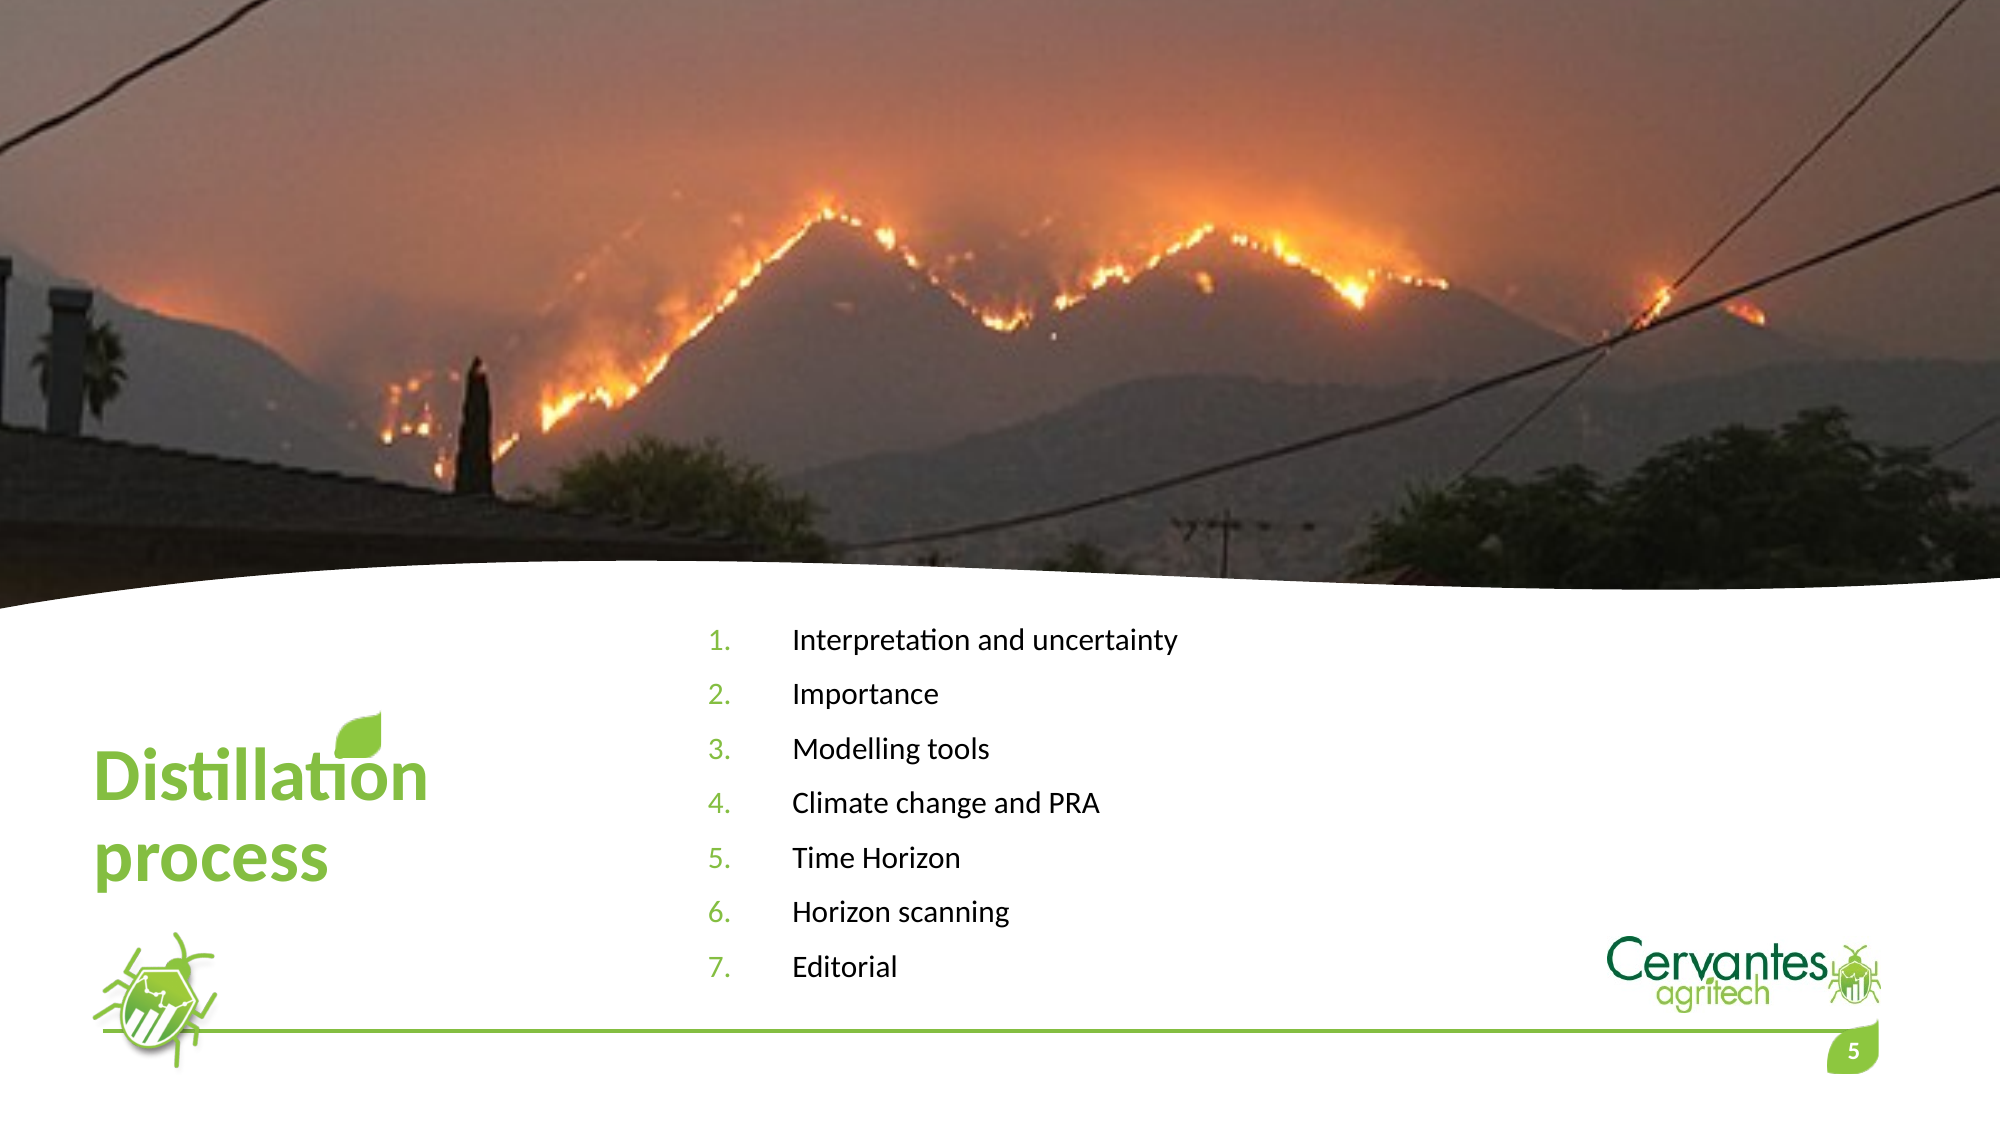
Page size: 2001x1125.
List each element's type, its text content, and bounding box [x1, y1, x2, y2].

list Interpretation and uncertainty Importance Modelling tools Climate change and PRA Time Horizon Horizon scanning Editorial [692, 615, 1921, 1018]
title Distillation process [78, 615, 619, 1018]
picture [335, 709, 382, 758]
picture [74, 1018, 233, 1095]
picture [0, 0, 2000, 609]
